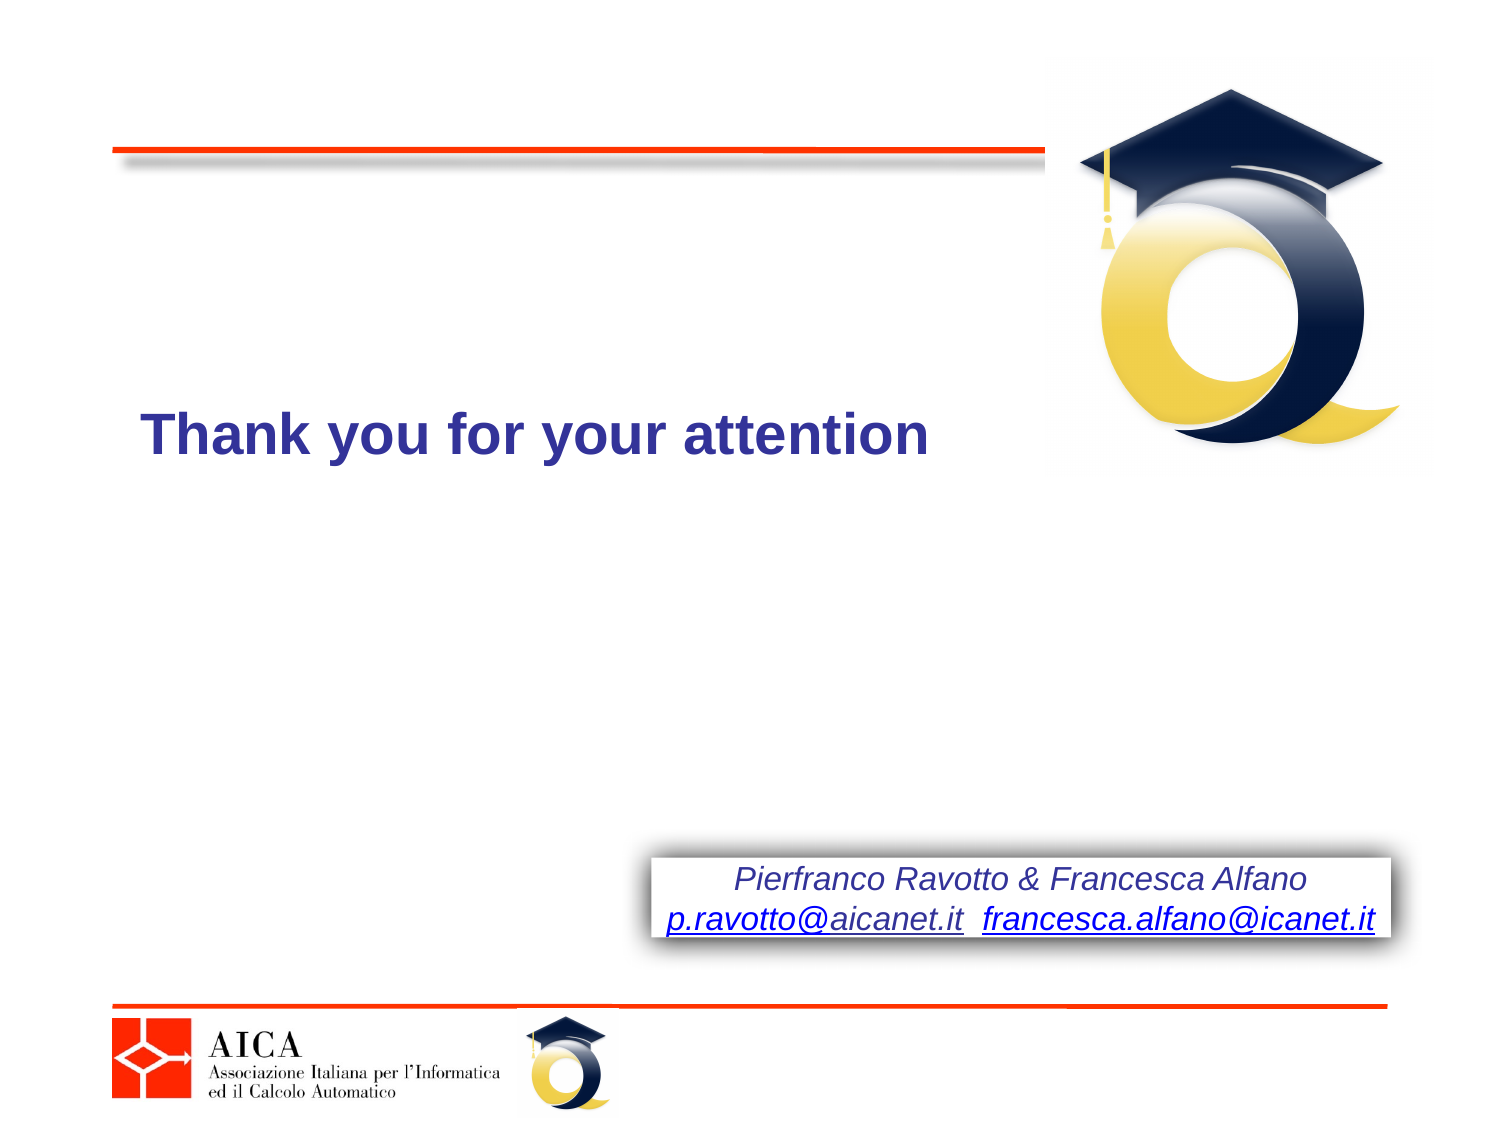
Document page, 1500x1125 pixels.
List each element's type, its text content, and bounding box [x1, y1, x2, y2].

picture [1045, 57, 1434, 477]
text_box Pierfranco Ravotto & Francesca Alfano p.ravotto@aicanet.it francesca.alfano@icanet.it [651, 857, 1391, 938]
text_box Thank you for your attention [125, 387, 1041, 475]
picture [112, 1018, 500, 1102]
picture [517, 1008, 619, 1118]
